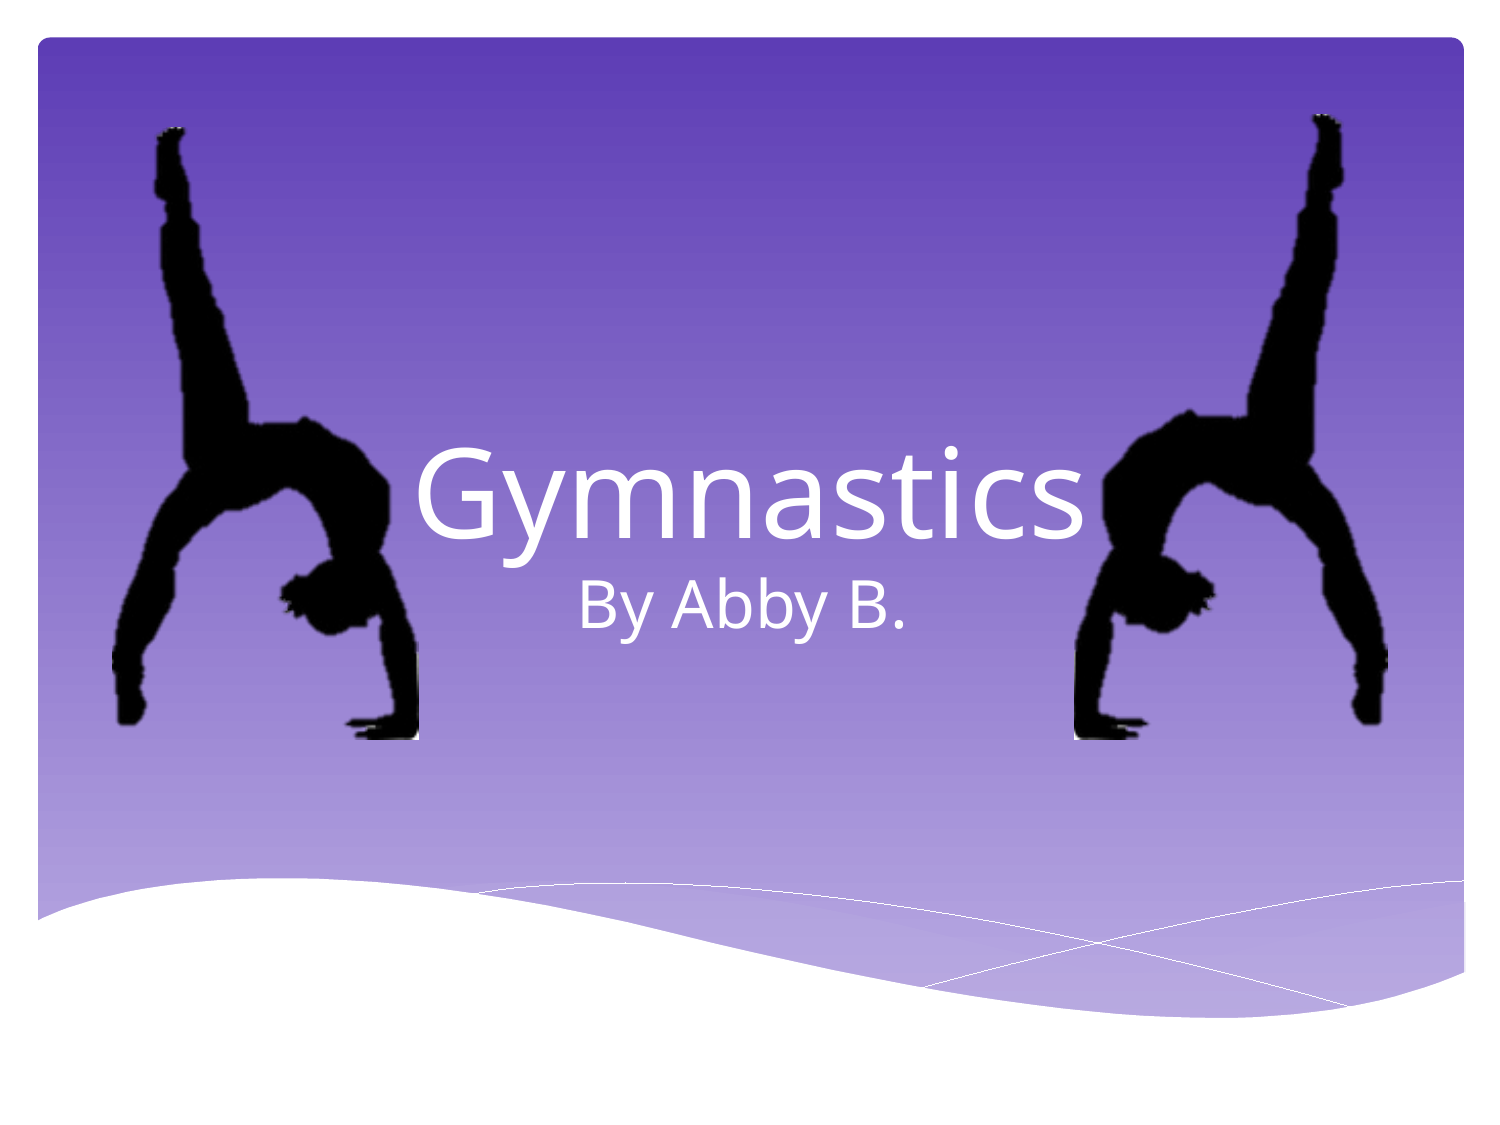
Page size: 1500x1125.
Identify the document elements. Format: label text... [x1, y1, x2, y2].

title Gymnastics [424, 278, 1068, 554]
picture [112, 127, 419, 740]
subtitle By Abby B. [217, 554, 1268, 797]
picture [1074, 114, 1388, 740]
